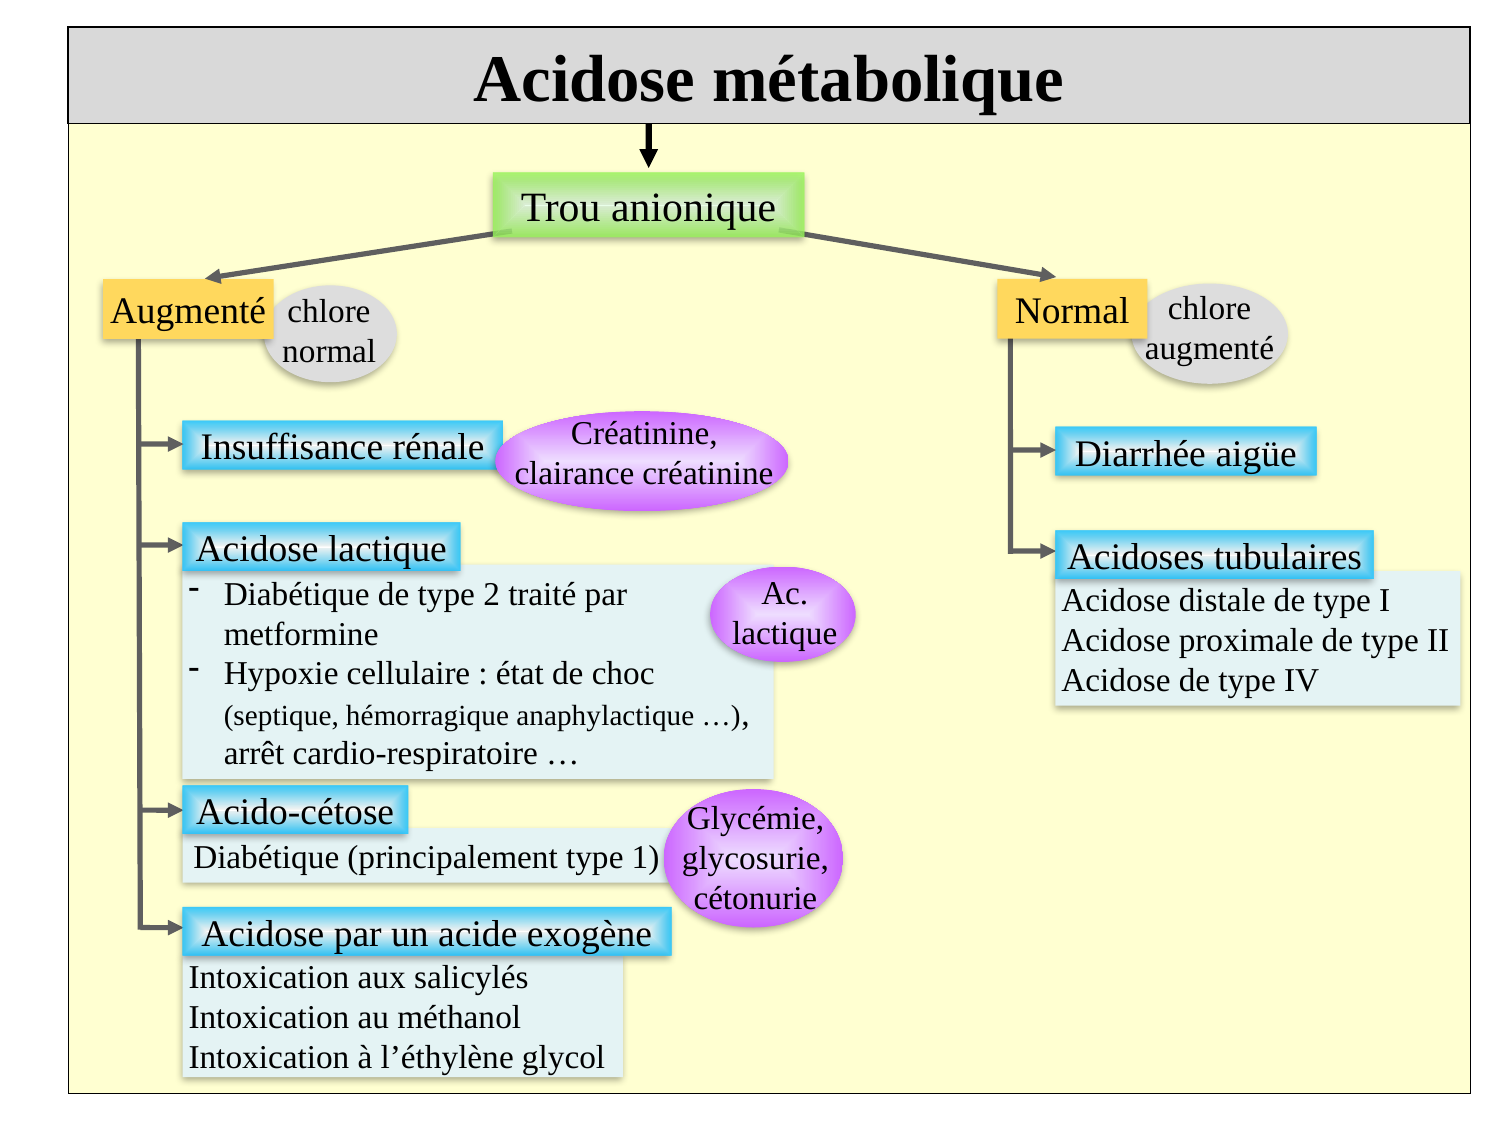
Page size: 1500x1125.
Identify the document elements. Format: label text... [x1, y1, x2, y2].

text_box Augmenté [103, 279, 274, 339]
text_box Insuffisance rénale [182, 420, 503, 470]
text_box [300, 377, 361, 383]
text_box [1012, 544, 1050, 558]
text_box [838, 835, 844, 882]
text_box [1163, 374, 1257, 384]
text_box chlore normal [256, 282, 402, 377]
text_box [719, 788, 787, 794]
text_box [140, 921, 177, 934]
text_box Créatinine, clairance créatinine [505, 403, 784, 499]
text_box Glycémie, glycosurie, cétonurie [673, 794, 838, 918]
text_box [710, 592, 718, 636]
text_box [68, 30, 1471, 1094]
text_box [707, 918, 799, 928]
text_box [784, 448, 789, 474]
text_box Trou anionique [492, 172, 805, 238]
text_box Acidoses tubulaires [1055, 530, 1374, 579]
text_box Acidose lactique [182, 522, 461, 571]
text_box [140, 437, 184, 451]
text_box [663, 827, 673, 890]
text_box [204, 234, 487, 283]
text_box [810, 235, 1057, 282]
text_box chlore augmenté [1124, 278, 1294, 374]
text_box [851, 597, 856, 632]
text_box Acidose distale de type I Acidose proximale de type II Acidose de type IV [1055, 571, 1461, 706]
text_box [546, 499, 738, 512]
text_box [140, 803, 177, 817]
text_box Acidose par un acide exogène [182, 906, 672, 956]
text_box [140, 538, 177, 552]
text_box Acido-cétose [182, 785, 409, 834]
text_box Diarrhée aigüe [1055, 426, 1317, 476]
text_box Normal [997, 278, 1148, 339]
text_box Diabétique (principalement type 1) [182, 828, 669, 883]
text_box Diabétique de type 2 traité par metformine Hypoxie cellulaire : état de choc (septique, hémorragique anaphylactique …), arrêt cardio-respiratoire … [182, 564, 774, 779]
text_box Acidose métabolique [67, 27, 1470, 124]
text_box [495, 443, 505, 480]
text_box [742, 654, 824, 662]
text_box [1012, 443, 1056, 457]
text_box Ac. lactique [718, 569, 851, 654]
text_box [642, 124, 655, 168]
text_box Intoxication aux salicylés Intoxication au méthanol Intoxication à l’éthylène glycol [182, 965, 623, 1078]
